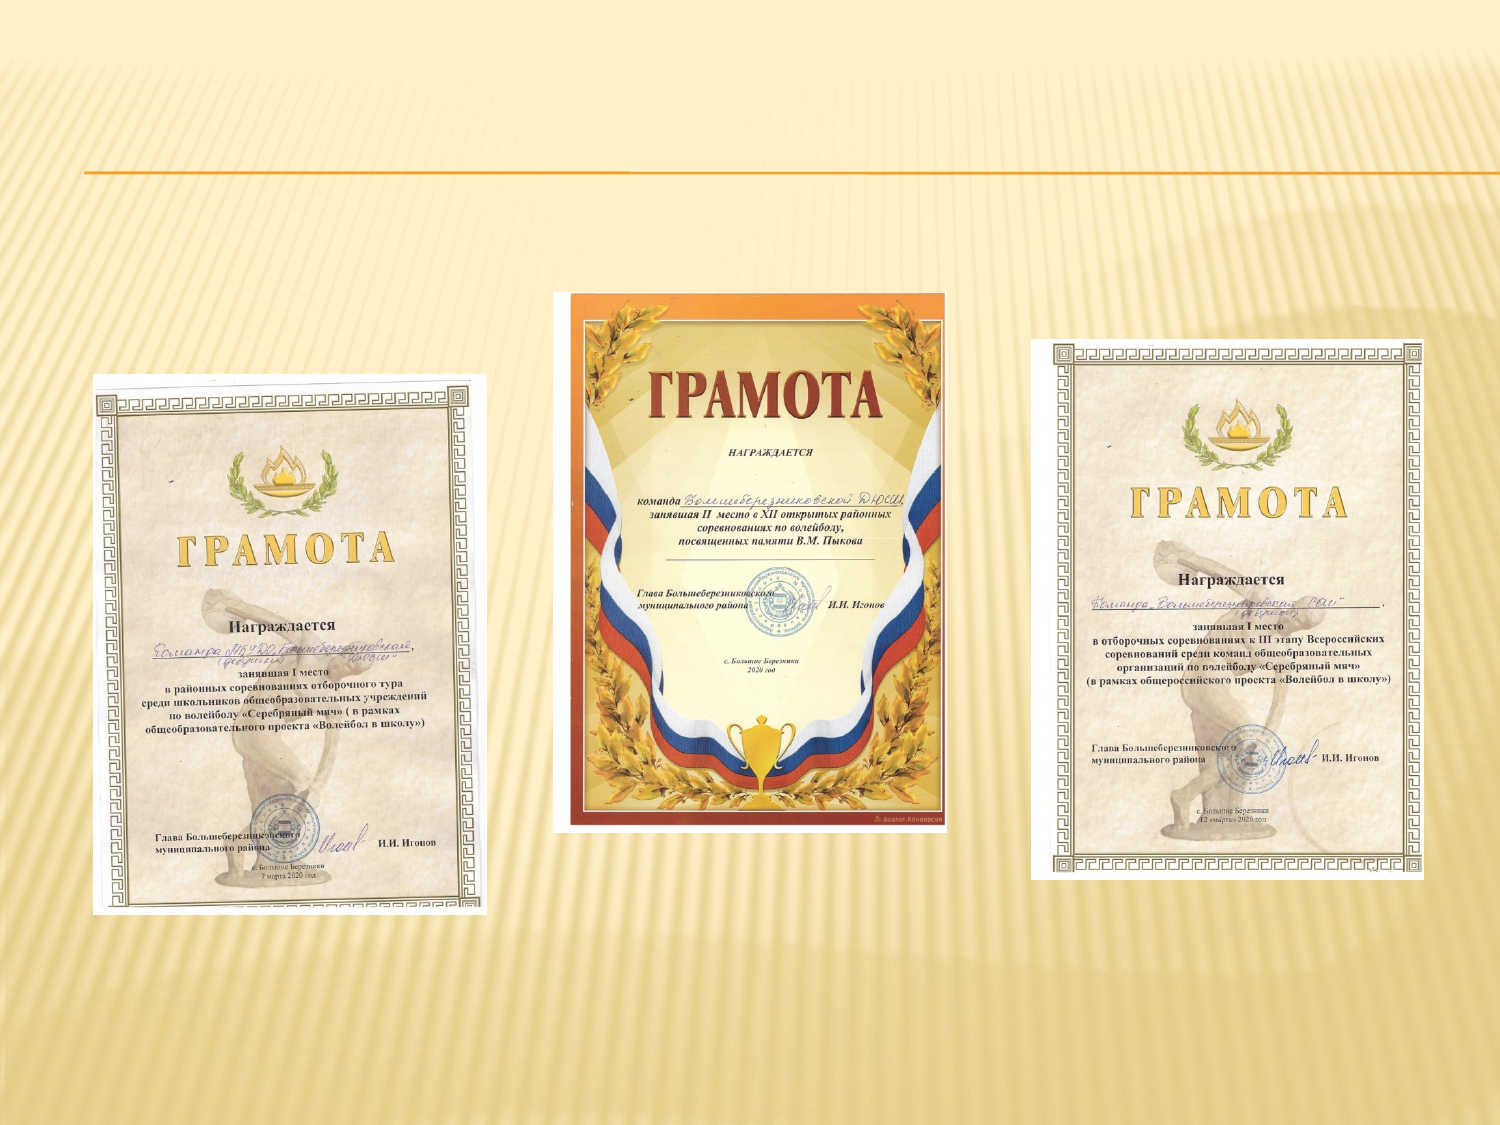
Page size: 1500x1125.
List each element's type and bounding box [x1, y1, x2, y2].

picture [1030, 339, 1424, 881]
list [93, 374, 487, 916]
picture [553, 292, 947, 833]
